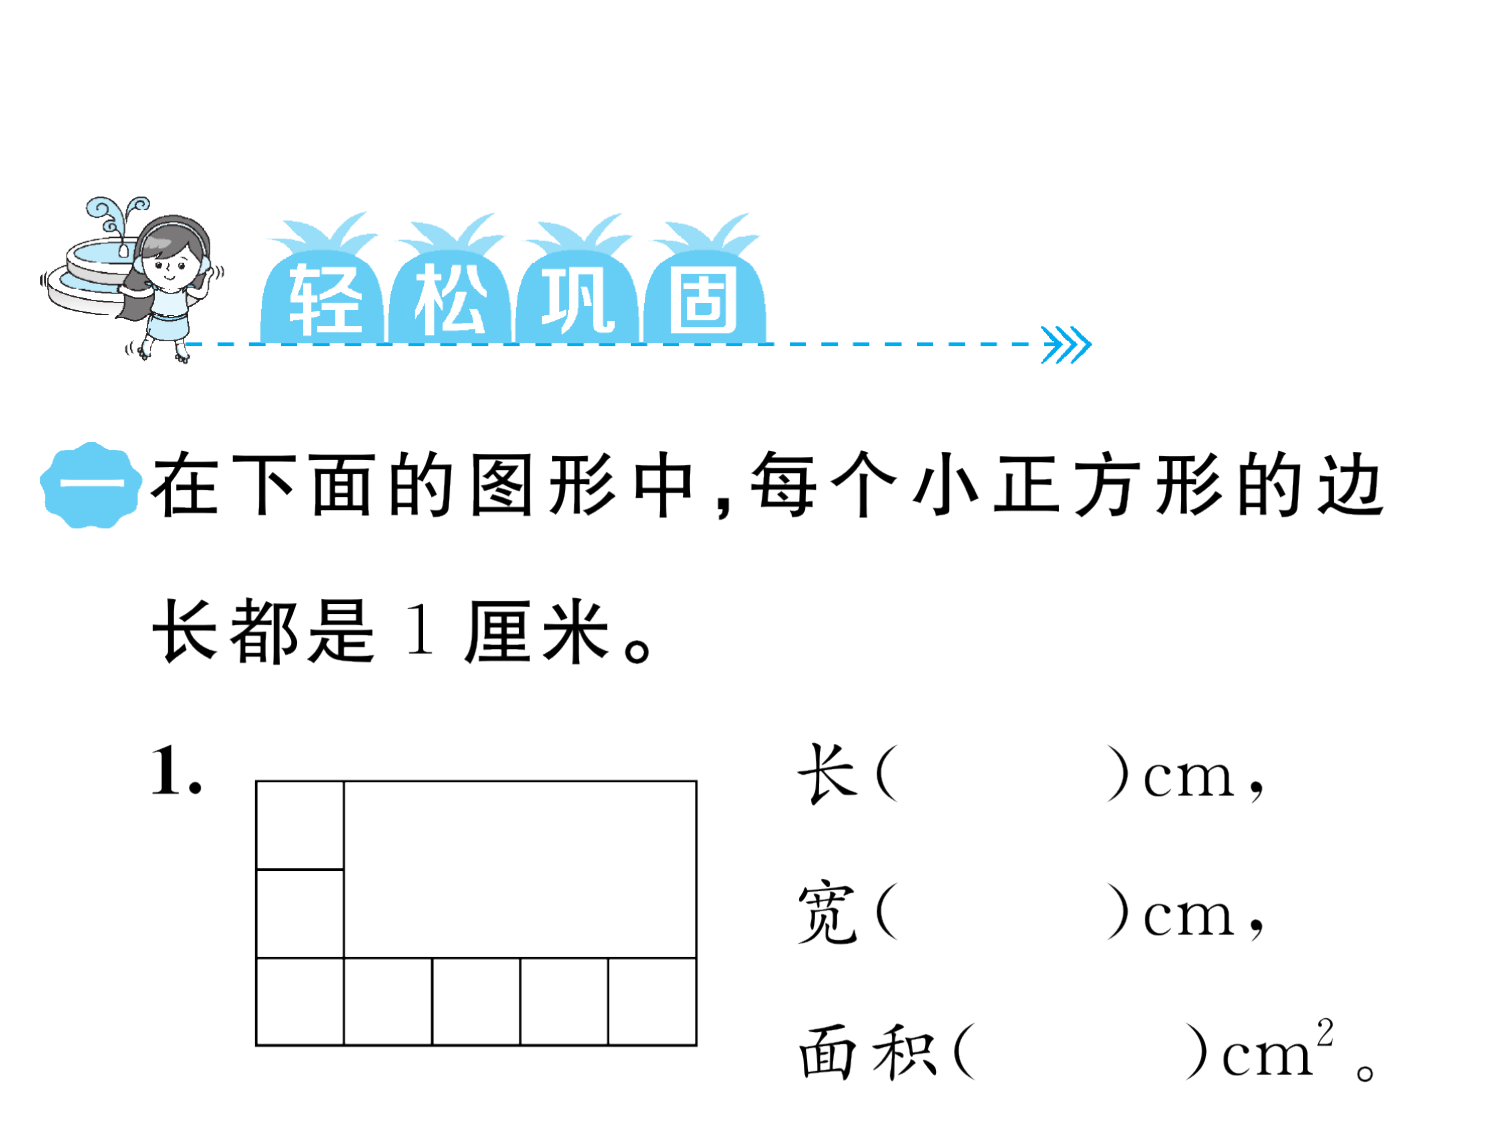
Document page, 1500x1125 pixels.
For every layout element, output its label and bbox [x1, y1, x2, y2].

picture [35, 177, 1441, 1122]
